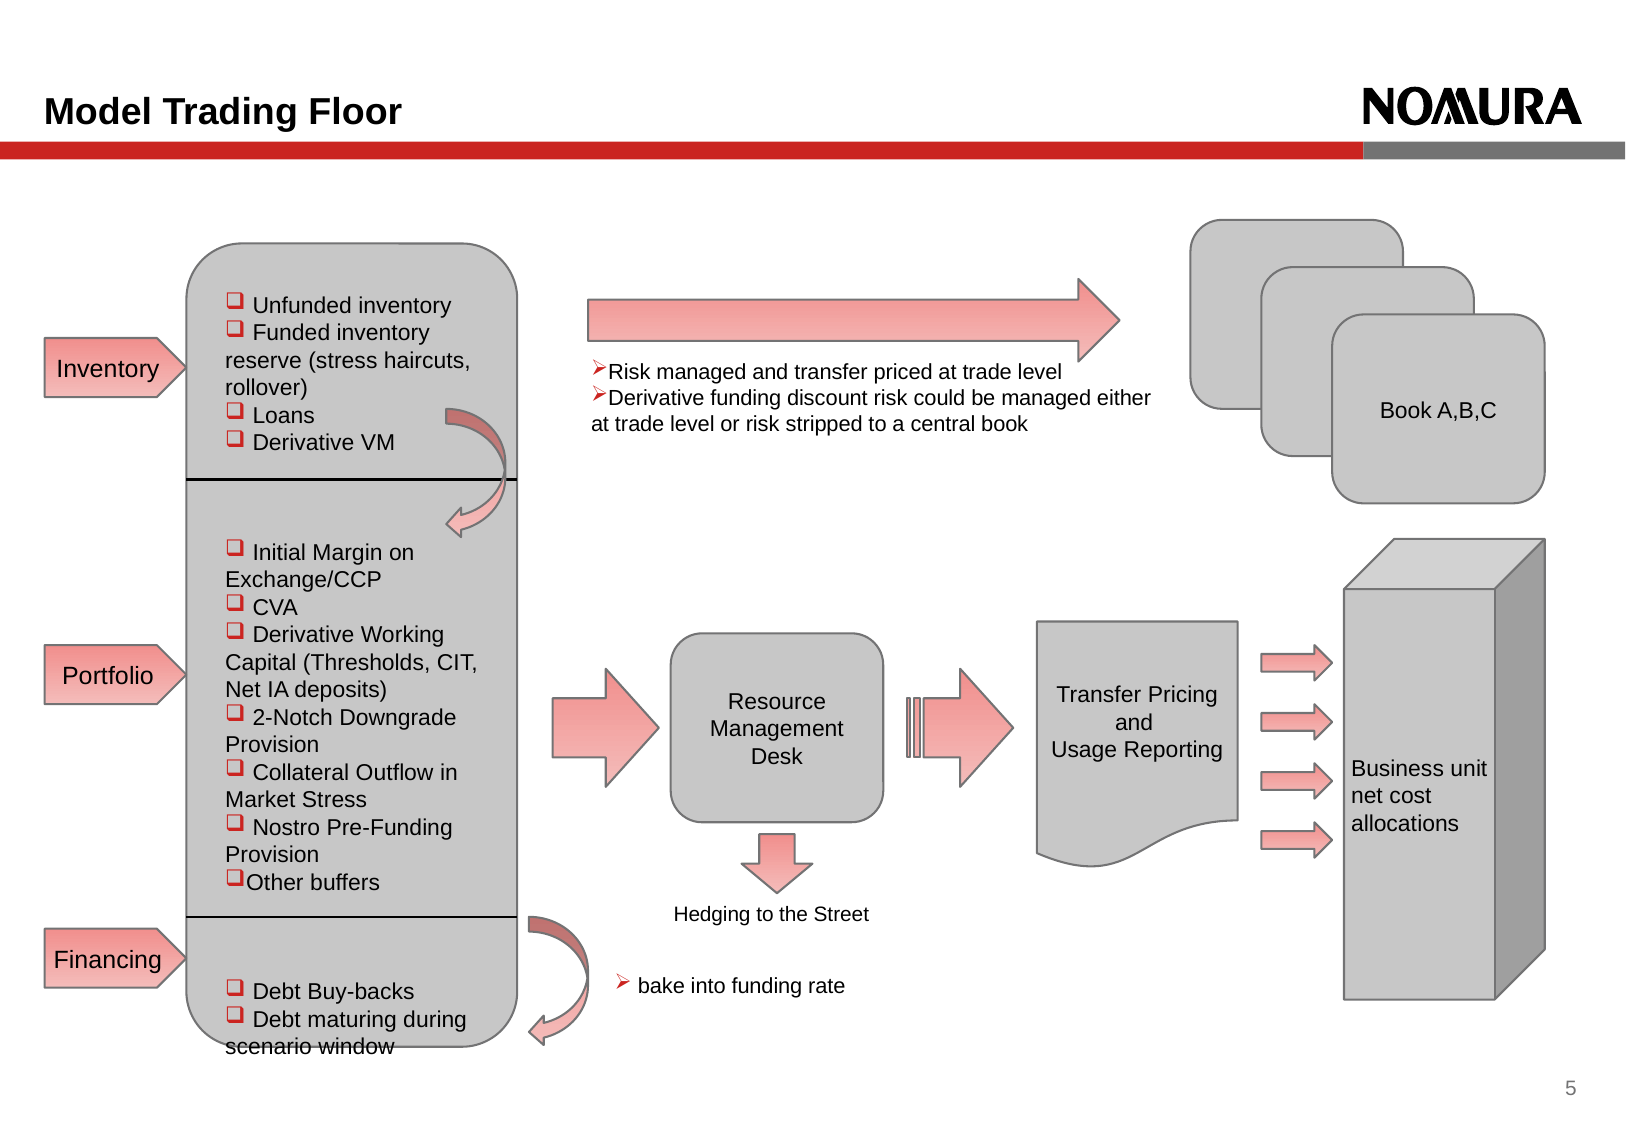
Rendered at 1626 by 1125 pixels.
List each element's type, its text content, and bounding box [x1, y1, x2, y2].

text_box Transfer Pricing and Usage Reporting [1036, 621, 1238, 867]
text_box Desk A [1190, 219, 1403, 409]
text_box [588, 278, 1120, 349]
text_box [1261, 704, 1333, 740]
text_box [923, 668, 1014, 787]
text_box Unfunded inventory Funded inventory reserve (stress haircuts, rollover) Loans Derivative VM Initial Margin on Exchange/CCP CVA Derivative Working Capital (Thresholds, CIT, Net IA deposits) 2-Notch Downgrade Provision Collateral Outflow in Market Stress Nostro Pre-Funding Provision Other buffers Debt Buy-backs Debt maturing during scenario window [186, 923, 518, 1047]
text_box Book A,B,C [1332, 314, 1545, 504]
text_box bake into funding rate [599, 964, 1203, 1033]
text_box Resource Management Desk [670, 633, 884, 823]
text_box [1261, 822, 1333, 858]
text_box [446, 489, 504, 538]
text_box [528, 916, 589, 1046]
text_box Risk managed and transfer priced at trade level Derivative funding discount risk could be managed either at trade level or risk stripped to a central book [576, 349, 1179, 471]
text_box [906, 698, 911, 758]
text_box [552, 668, 659, 787]
text_box Inventory [44, 338, 187, 398]
text_box [1261, 763, 1333, 799]
text_box [446, 408, 506, 479]
text_box Desk A [1261, 267, 1474, 457]
text_box [913, 698, 921, 758]
text_box Financing [44, 928, 187, 988]
text_box [741, 834, 813, 893]
text_box Hedging to the Street [658, 893, 896, 933]
footer 4 [1449, 1070, 1580, 1108]
text_box Unfunded inventory Funded inventory reserve (stress haircuts, rollover) Loans Derivative VM Initial Margin on Exchange/CCP CVA Derivative Working Capital (Thresholds, CIT, Net IA deposits) 2-Notch Downgrade Provision Collateral Outflow in Market Stress Nostro Pre-Funding Provision Other buffers Debt Buy-backs Debt maturing during scenario window [186, 243, 518, 479]
title Model Trading Floor [43, 9, 1225, 133]
text_box Business unit net cost allocations [1343, 538, 1545, 1000]
text_box [1261, 645, 1333, 681]
text_box Portfolio [44, 645, 187, 705]
text_box Unfunded inventory Funded inventory reserve (stress haircuts, rollover) Loans Derivative VM Initial Margin on Exchange/CCP CVA Derivative Working Capital (Thresholds, CIT, Net IA deposits) 2-Notch Downgrade Provision Collateral Outflow in Market Stress Nostro Pre-Funding Provision Other buffers Debt Buy-backs Debt maturing during scenario window [186, 486, 518, 916]
